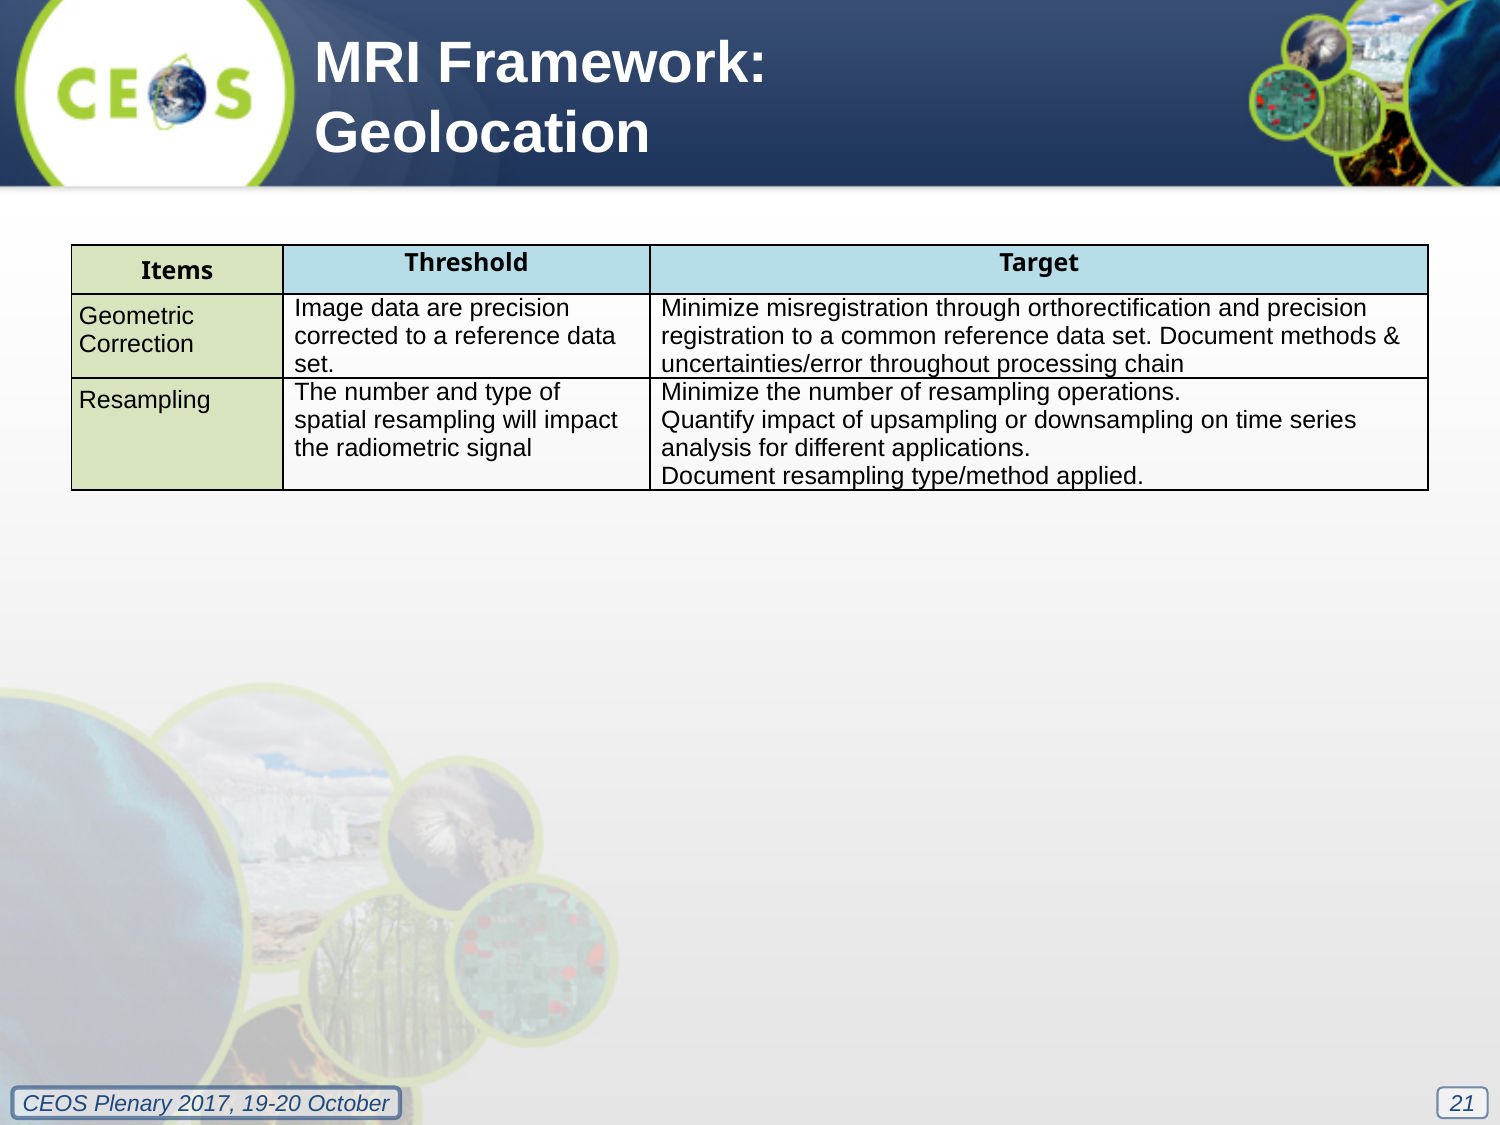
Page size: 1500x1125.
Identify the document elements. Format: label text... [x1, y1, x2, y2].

table_header Threshold [284, 246, 649, 293]
slide_number 21 [1436, 1086, 1489, 1120]
table_cell The number and type of spatial resampling will impact the radiometric signal [284, 379, 649, 489]
table_header Target [651, 246, 1427, 293]
picture [0, 0, 1500, 1125]
list MRI Framework: Geolocation [300, 0, 1500, 188]
table_cell Geometric Correction [72, 295, 282, 377]
table_cell Image data are precision corrected to a reference data set. [284, 295, 649, 377]
table_cell Minimize misregistration through orthorectification and precision registration to a common reference data set. Document methods & uncertainties/error throughout processing chain [651, 295, 1427, 377]
table_header Items [72, 246, 282, 293]
table_cell Minimize the number of resampling operations. Quantify impact of upsampling or downsampling on time series analysis for different applications. Document resampling type/method applied. [651, 379, 1427, 489]
table_cell Resampling [72, 379, 282, 489]
